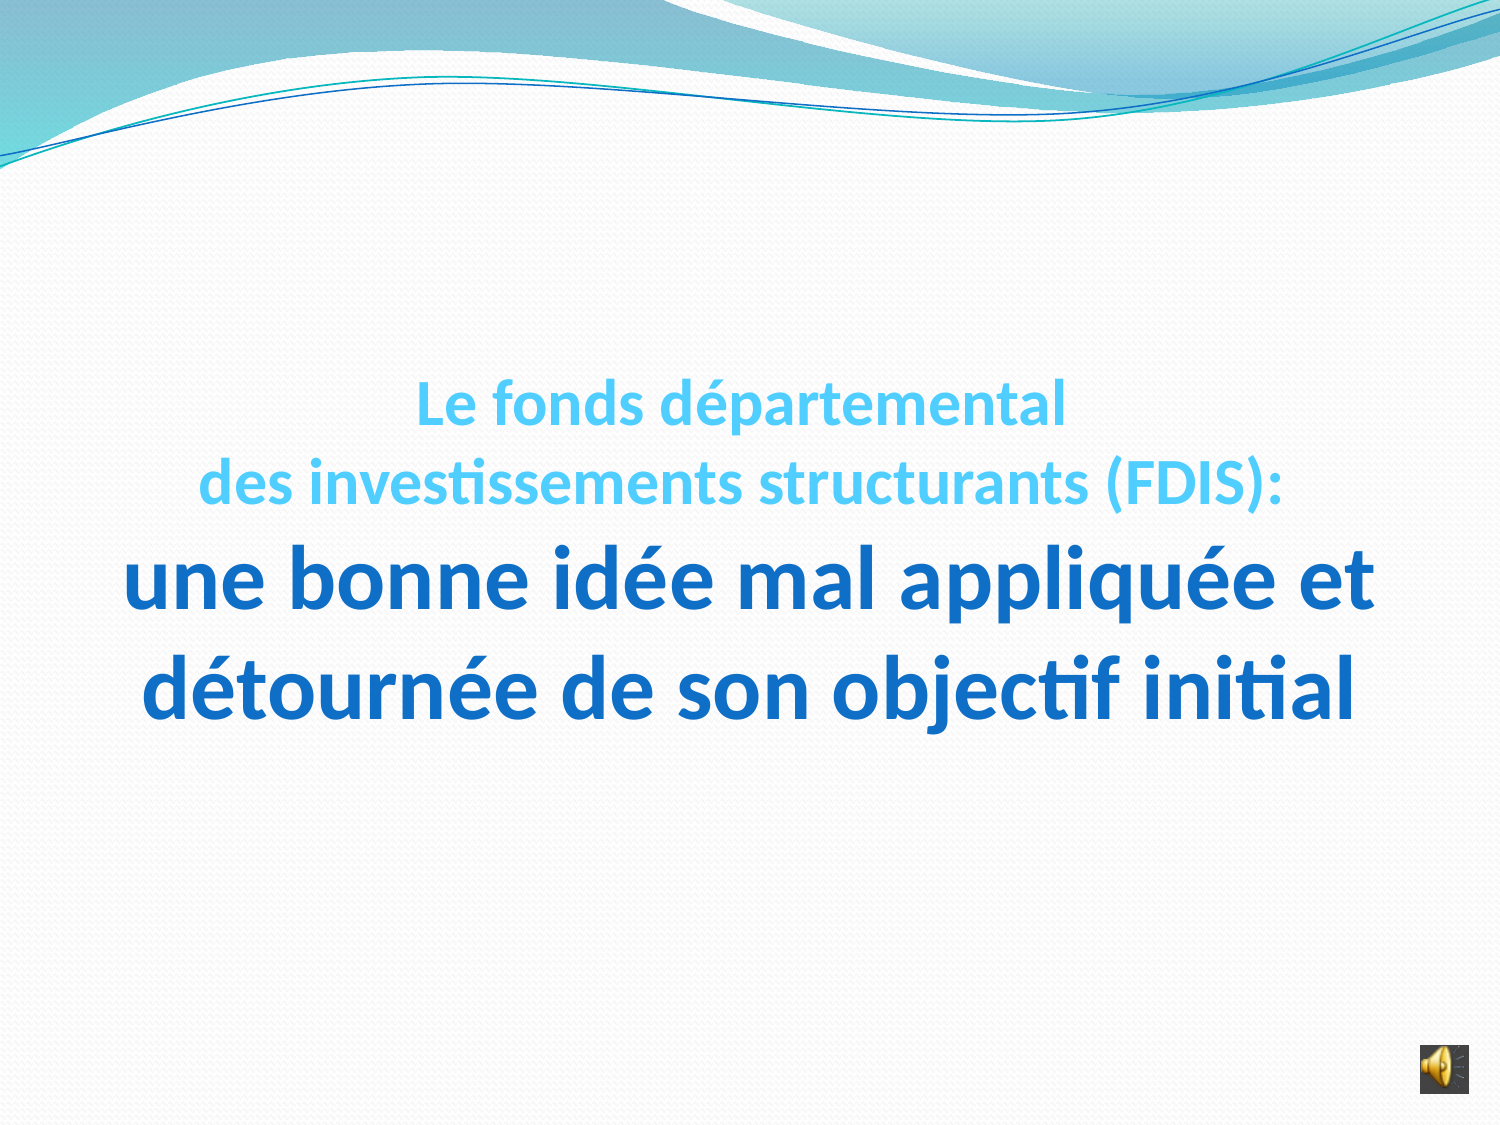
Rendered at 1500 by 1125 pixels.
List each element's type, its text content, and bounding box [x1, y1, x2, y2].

title Le fonds départemental des investissements structurants (FDIS): une bonne idée mal appliquée et détournée de son objectif initial [0, 349, 1500, 739]
picture [1419, 1044, 1470, 1095]
